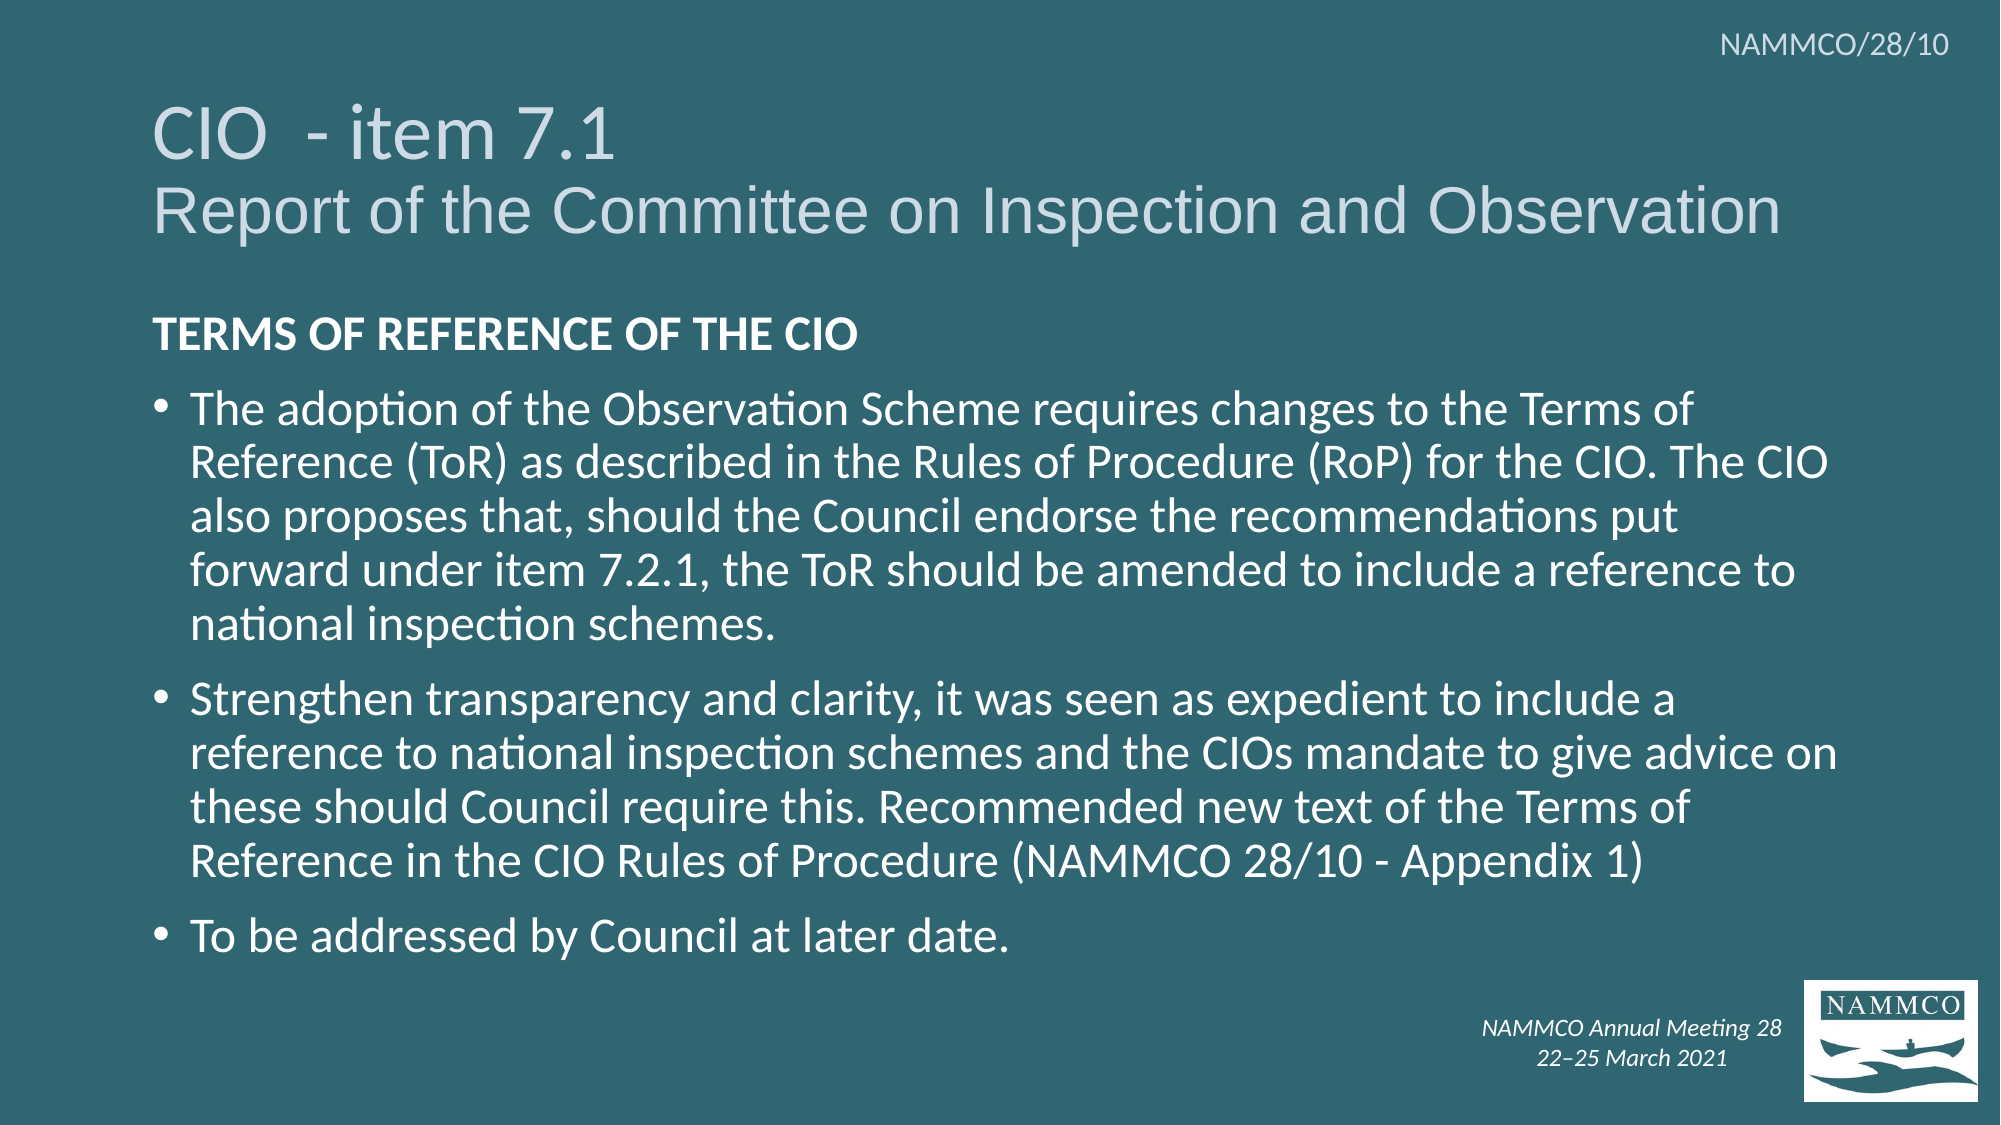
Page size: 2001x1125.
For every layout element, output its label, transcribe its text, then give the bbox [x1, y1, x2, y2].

title CIO - item 7.1 Report of the Committee on Inspection and Observation [137, 59, 1863, 278]
picture [1804, 980, 1978, 1102]
text_box NAMMCO/28/10 [1704, 18, 1979, 72]
list TERMS OF REFERENCE OF THE CIO The adoption of the Observation Scheme requires changes to the Terms of Reference (ToR) as described in the Rules of Procedure (RoP) for the CIO. The CIO also proposes that, should the Council endorse the recommendations put forward under item 7.2.1, the ToR should be amended to include a reference to national inspection schemes. Strengthen transparency and clarity, it was seen as expedient to include a reference to national inspection schemes and the CIOs mandate to give advice on these should Council require this. Recommended new text of the Terms of Reference in the CIO Rules of Procedure (NAMMCO 28/10 - Appendix 1) To be addressed by Council at later date. [137, 299, 1863, 1014]
